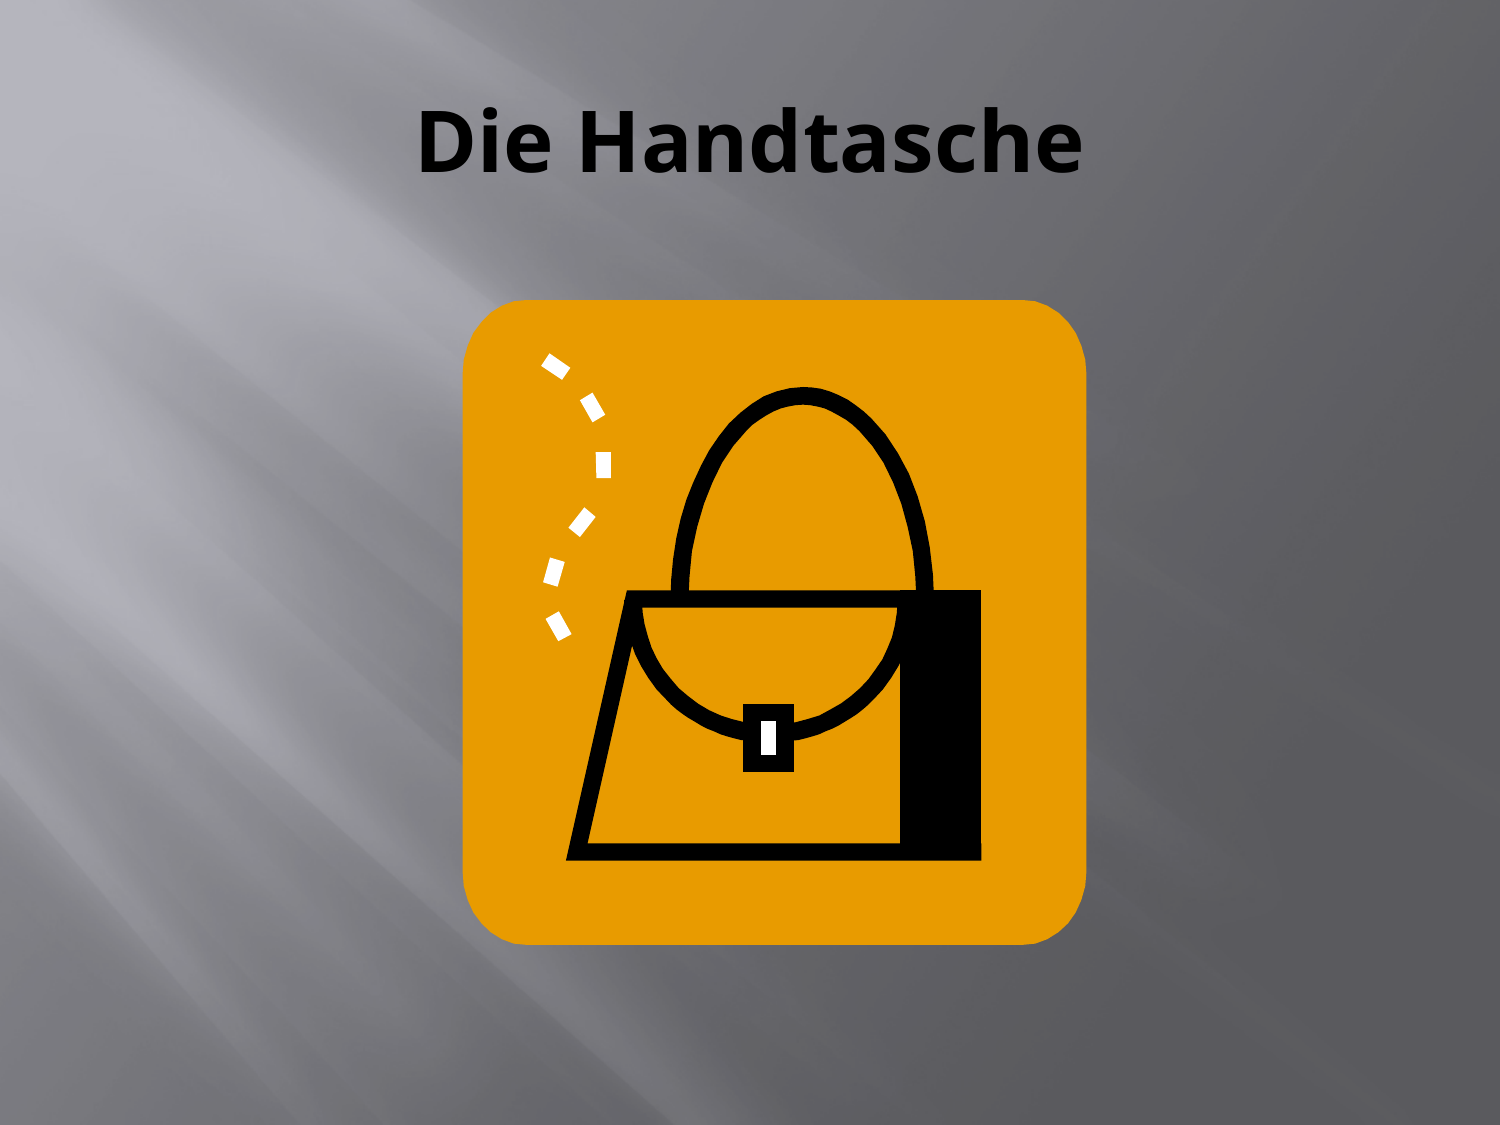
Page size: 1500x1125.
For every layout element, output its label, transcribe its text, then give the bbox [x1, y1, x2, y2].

picture [462, 299, 1087, 945]
title Die Handtasche [75, 45, 1425, 233]
